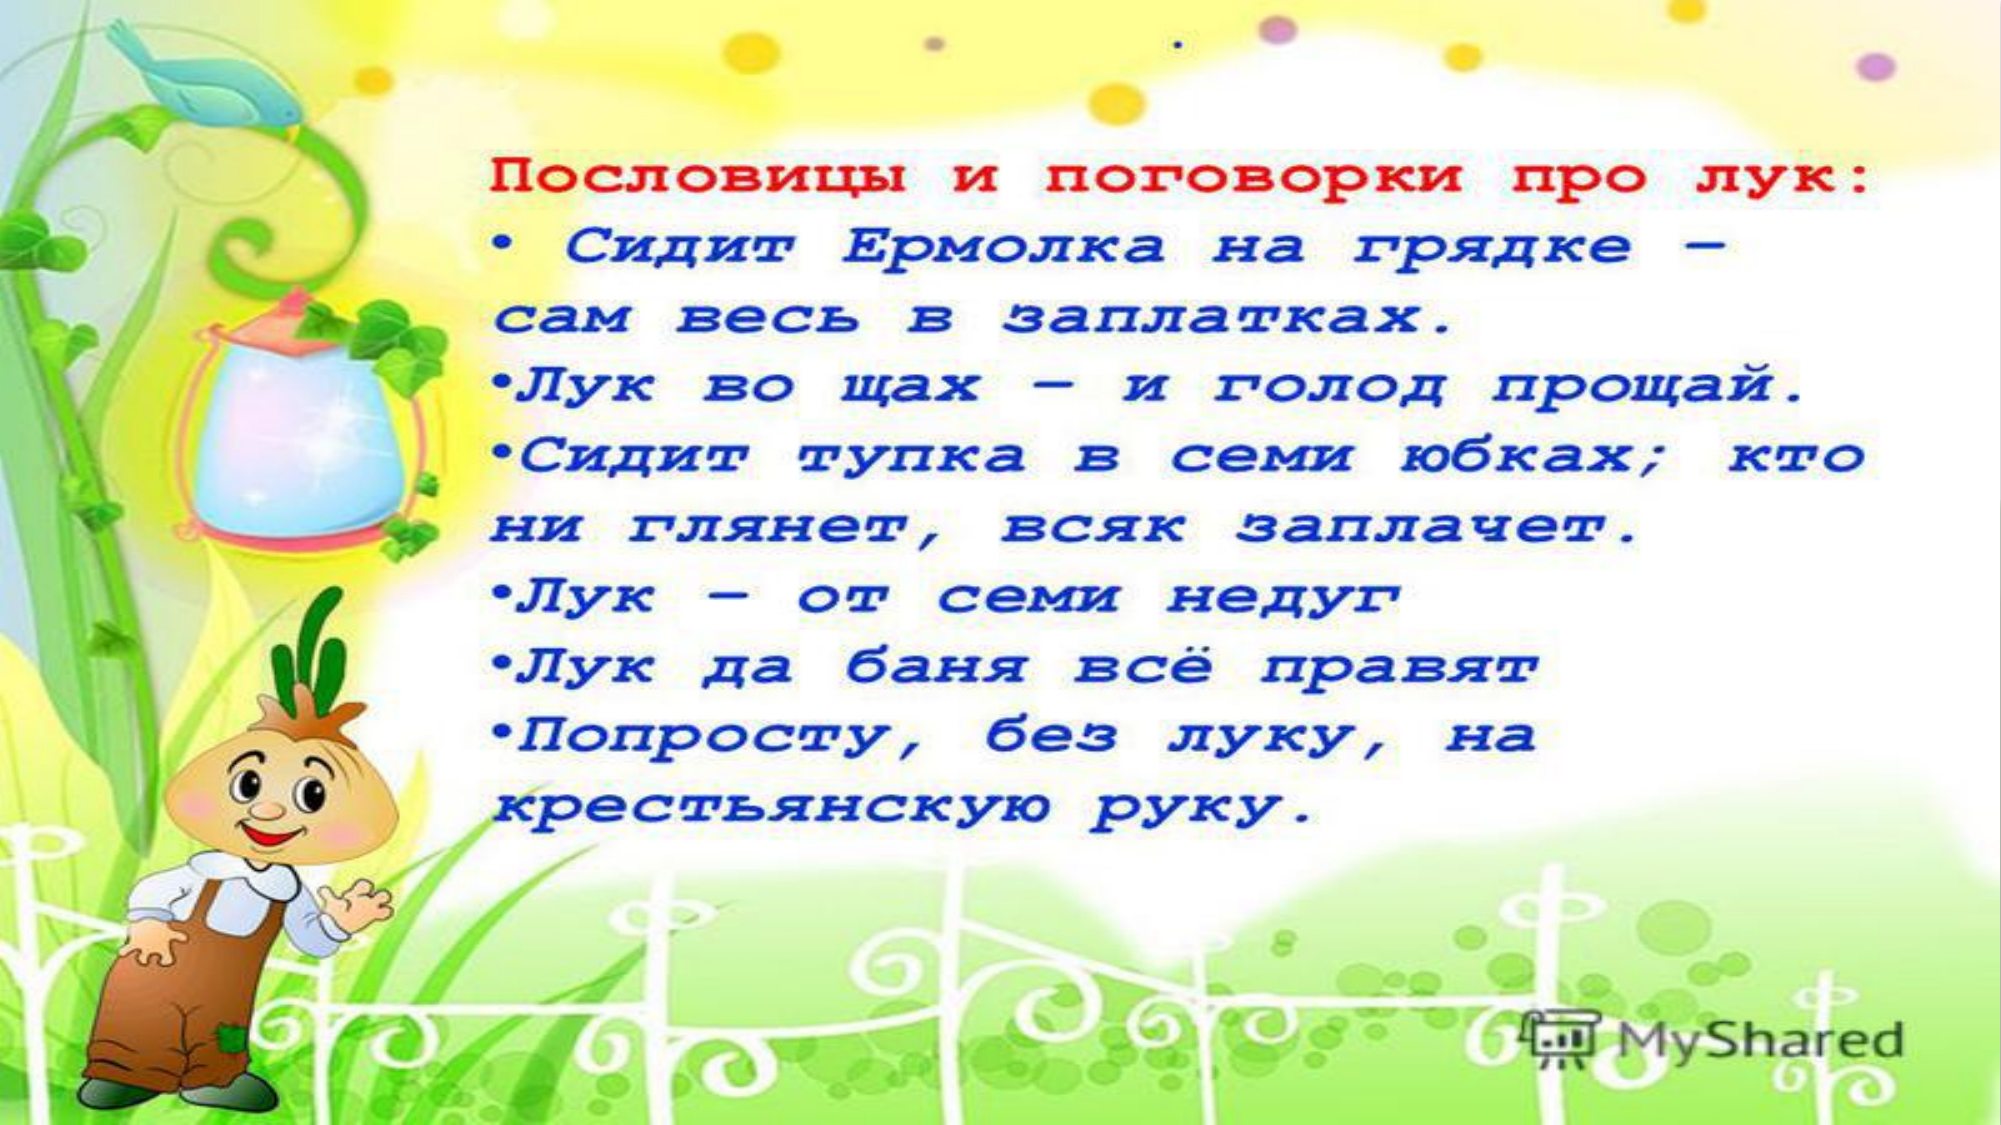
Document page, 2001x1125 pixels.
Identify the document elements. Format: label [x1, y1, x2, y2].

list [0, 0, 2000, 1125]
